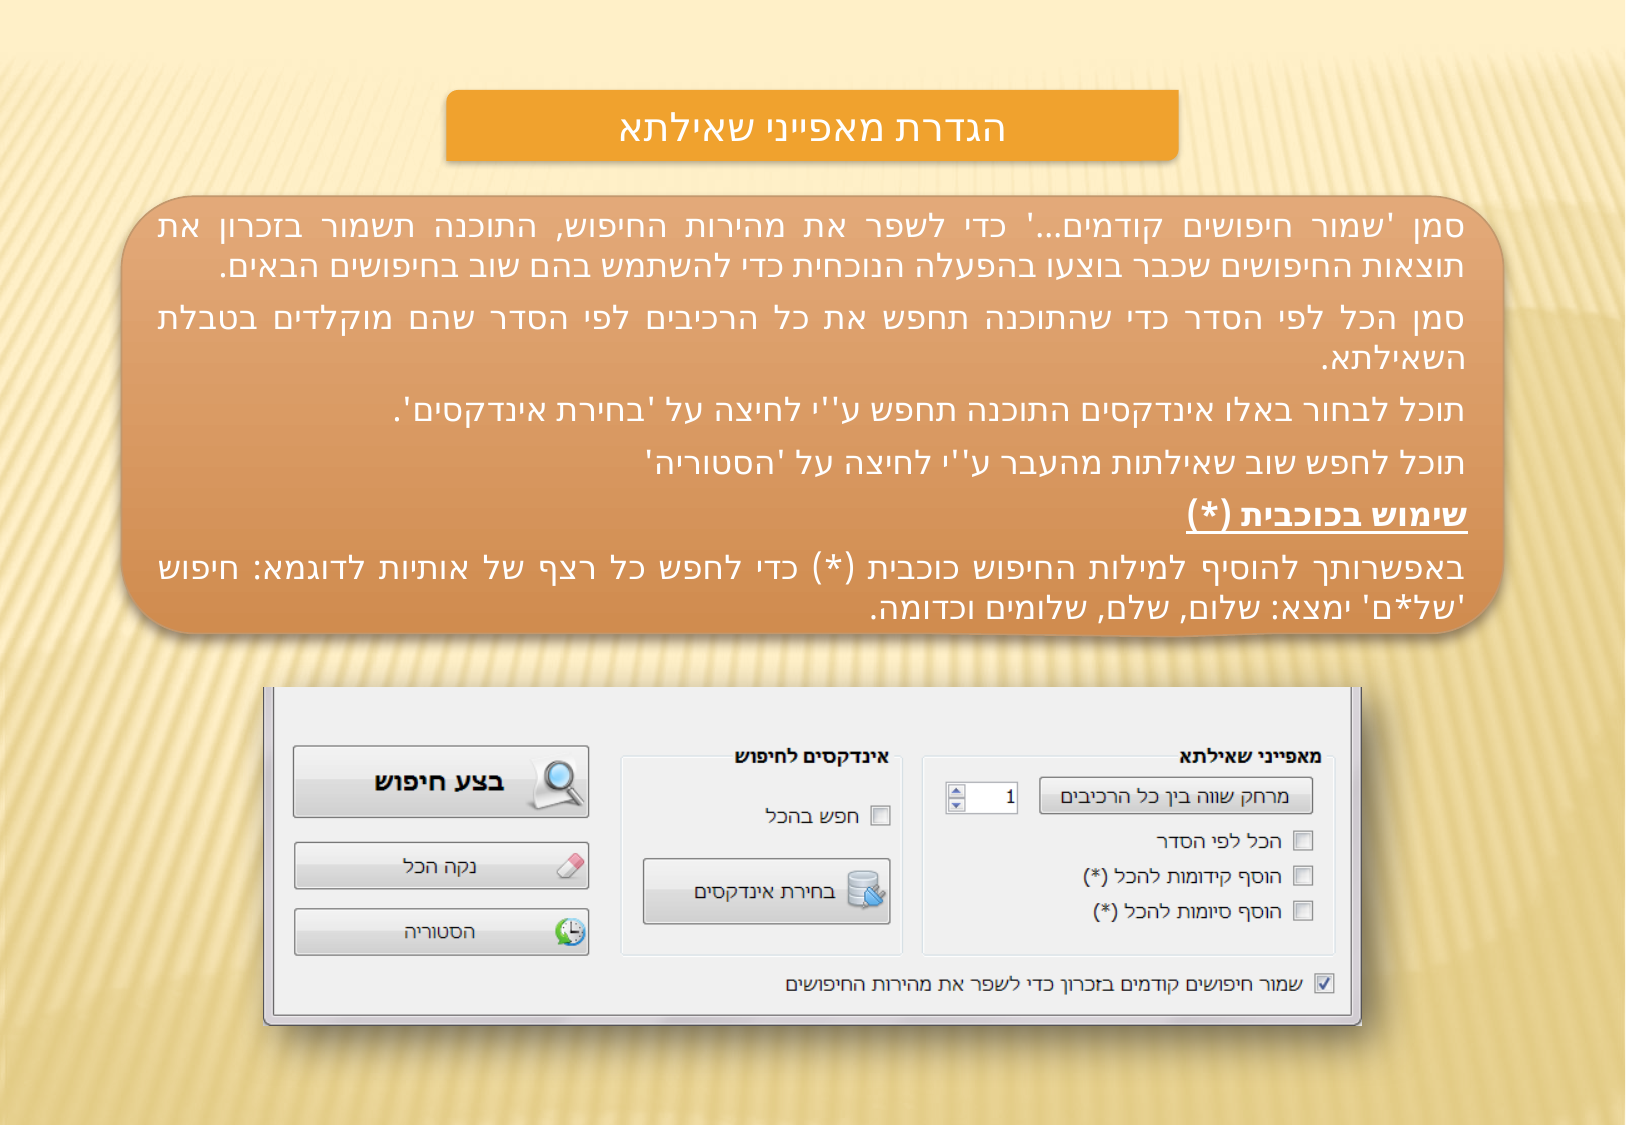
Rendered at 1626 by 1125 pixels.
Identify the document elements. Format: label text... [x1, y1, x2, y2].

text_box סמן 'שמור חיפושים קודמים...' כדי לשפר את מהירות החיפוש, התוכנה תשמור בזכרון את תוצאות החיפושים שכבר בוצעו בהפעלה הנוכחית כדי להשתמש בהם שוב בחיפושים הבאים. סמן הכל לפי הסדר כדי שהתוכנה תחפש את כל הרכיבים לפי הסדר שהם מוקלדים בטבלת השאילתא. תוכל לבחור באלו אינדקסים התוכנה תחפש ע''י לחיצה על 'בחירת אינדקסים'. תוכל לחפש שוב שאילתות מהעבר ע''י לחיצה על 'הסטוריה' שימוש בכוכבית (*) באפשרותך להוסיף למילות החיפוש כוכבית (*) כדי לחפש כל רצף של אותיות לדוגמא: חיפוש 'של*ם' ימצא: שלום, שלם, שלומים וכדומה. [120, 195, 1505, 638]
picture [262, 687, 1363, 1026]
text_box הגדרת מאפייני שאילתא [444, 87, 1181, 163]
